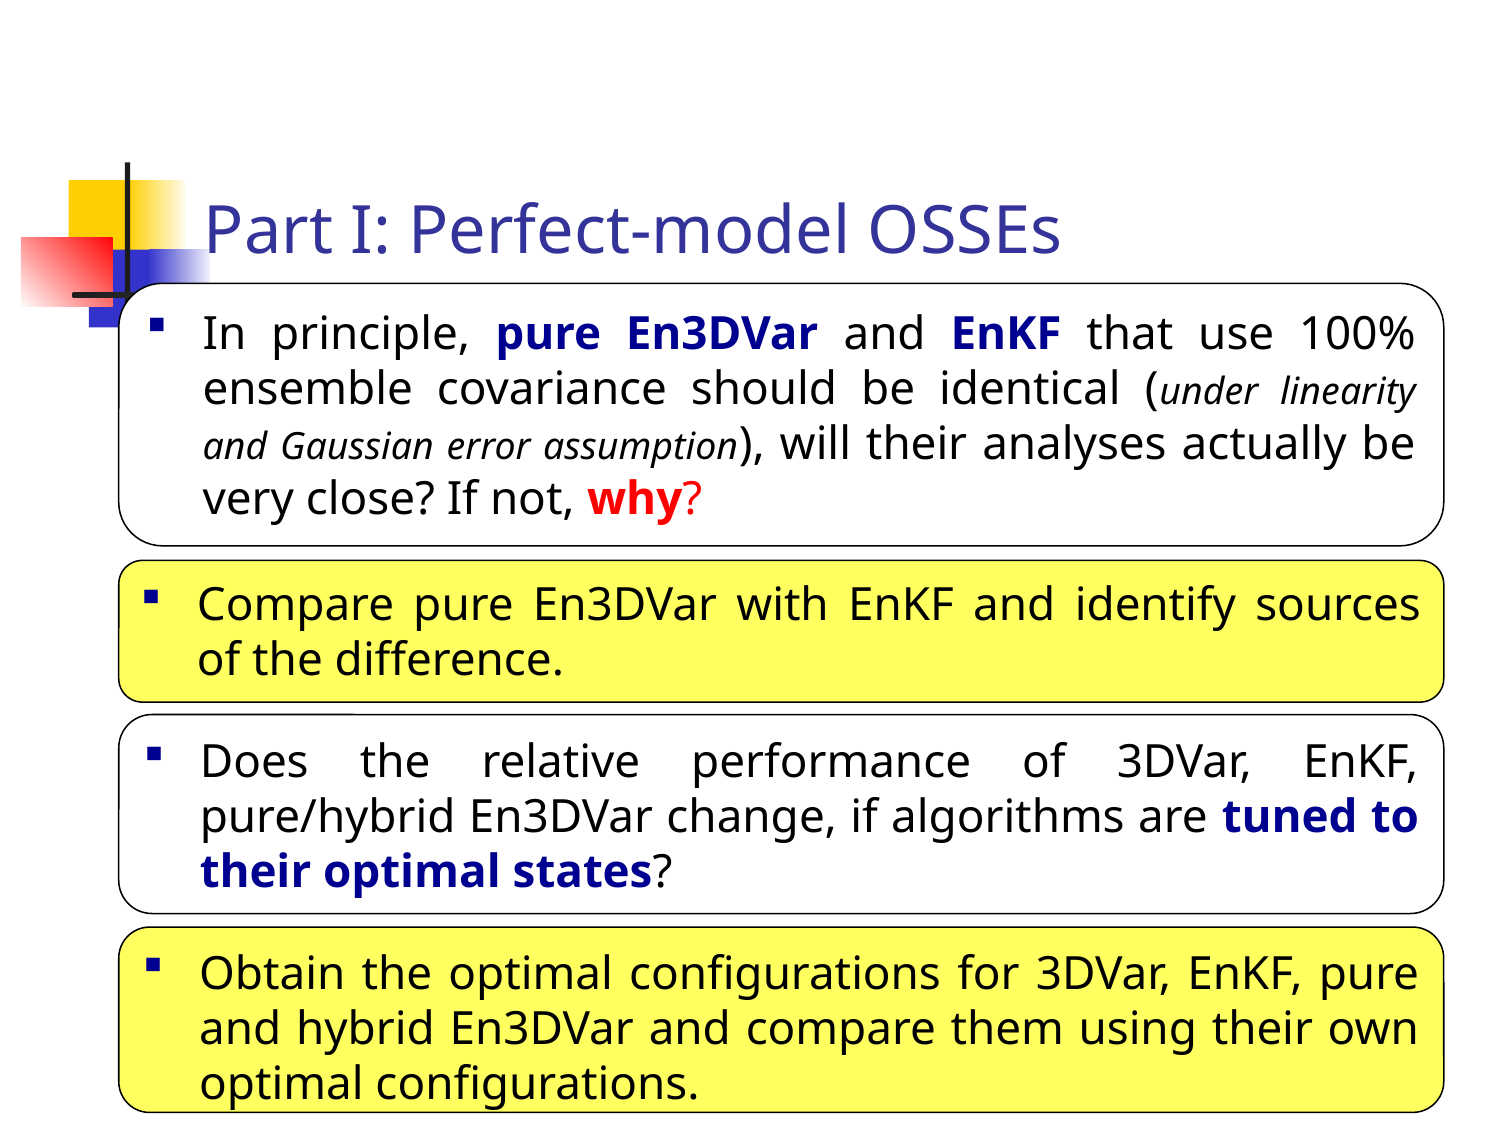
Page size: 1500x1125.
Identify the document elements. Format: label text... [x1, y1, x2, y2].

text_box Compare pure En3DVar with EnKF and identify sources of the difference. [118, 560, 1444, 703]
title Part I: Perfect-model OSSEs [188, 35, 1468, 275]
text_box In principle, pure En3DVar and EnKF that use 100% ensemble covariance should be identical (under linearity and Gaussian error assumption), will their analyses actually be very close? If not, why? [118, 283, 1444, 546]
text_box Does the relative performance of 3DVar, EnKF, pure/hybrid En3DVar change, if algorithms are tuned to their optimal states? [118, 714, 1444, 914]
text_box Obtain the optimal configurations for 3DVar, EnKF, pure and hybrid En3DVar and compare them using their own optimal configurations. [118, 927, 1444, 1113]
